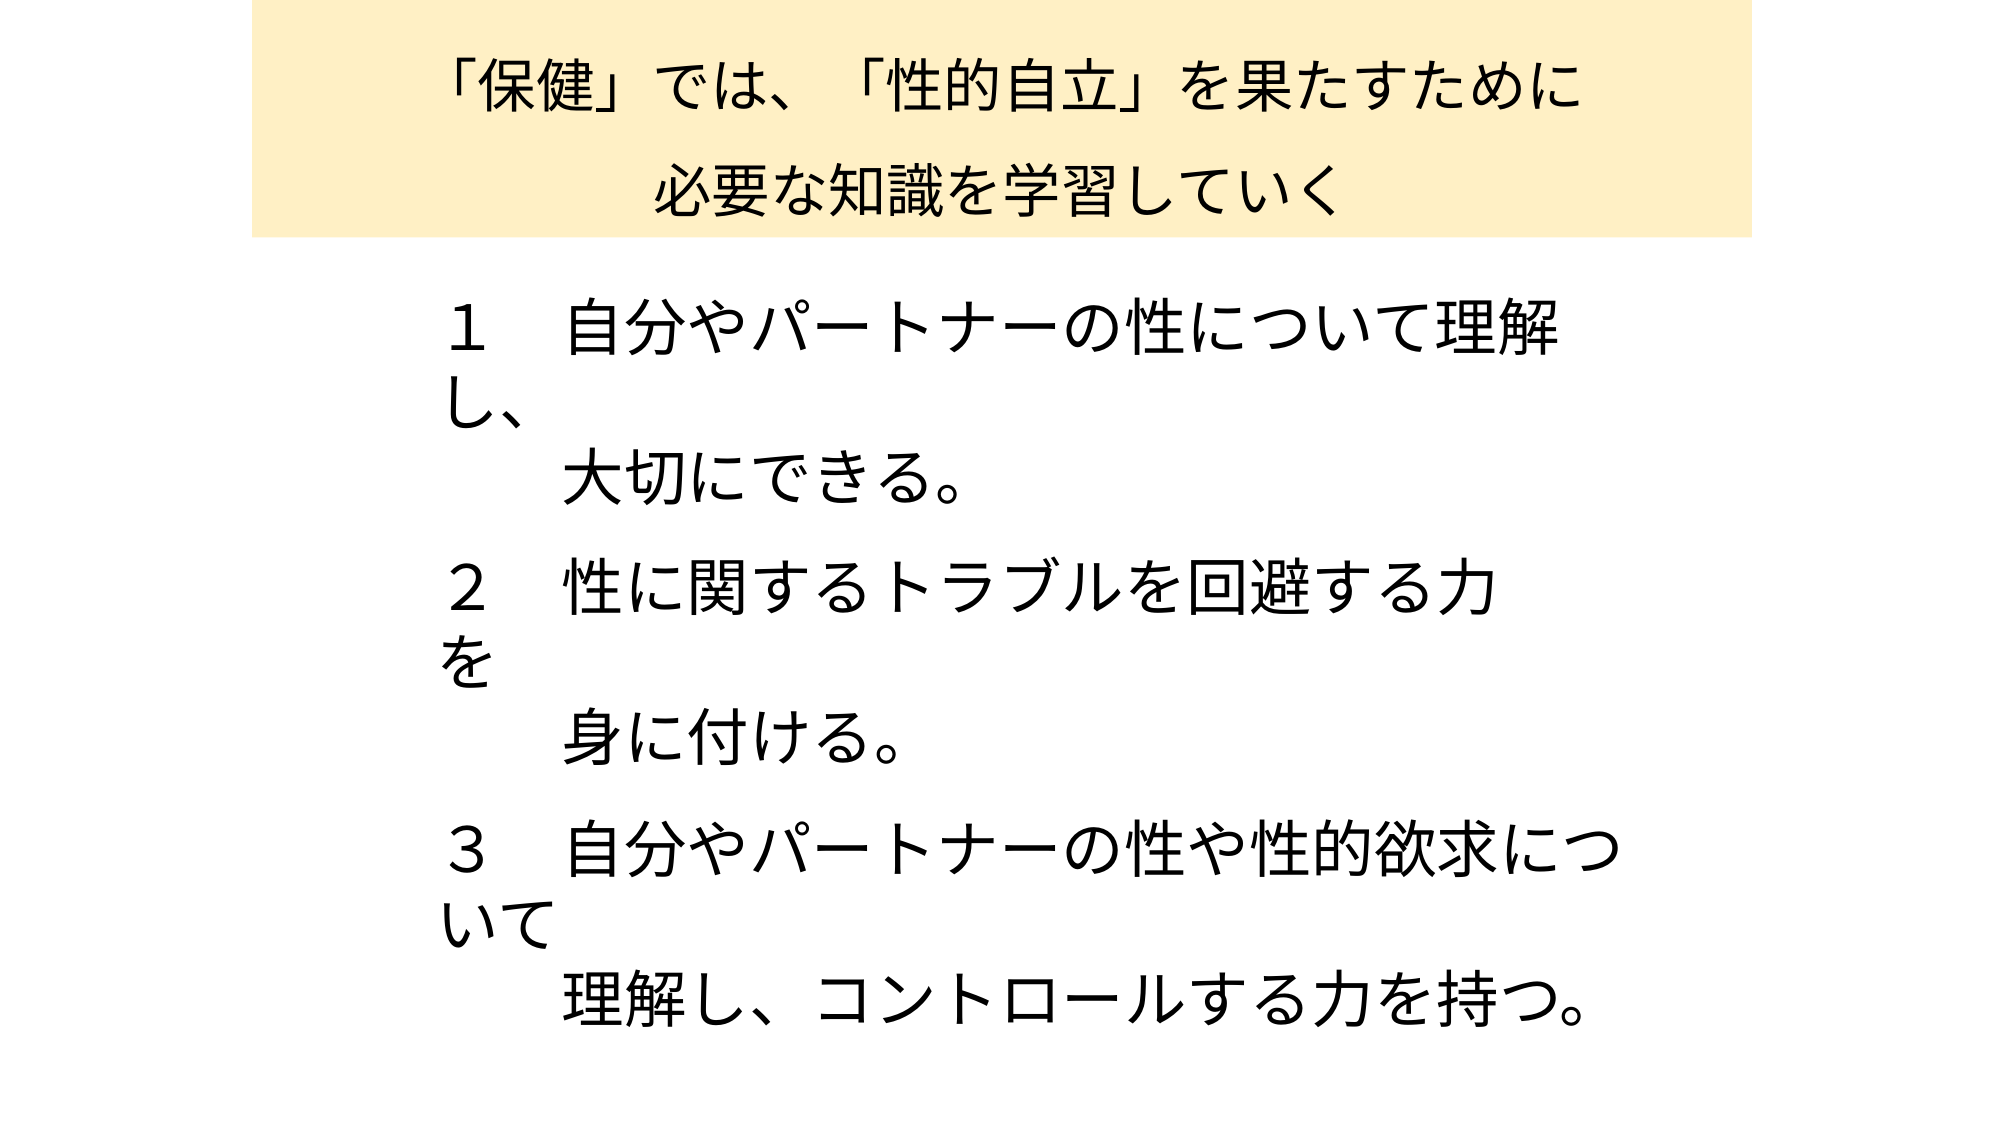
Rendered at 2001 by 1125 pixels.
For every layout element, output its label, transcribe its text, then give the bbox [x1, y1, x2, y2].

text_box ２ 性に関するトラブルを回避する力を 身に付ける。 [422, 558, 1559, 763]
text_box ３ 自分やパートナーの性や性的欲求について 理解し、コントロールする力を持つ。 [422, 822, 1687, 1023]
text_box 「保健」では、「性的自立」を果たすために 必要な知識を学習していく [252, 0, 1752, 238]
text_box １ 自分やパートナーの性について理解し、 大切にできる。 [422, 301, 1582, 500]
